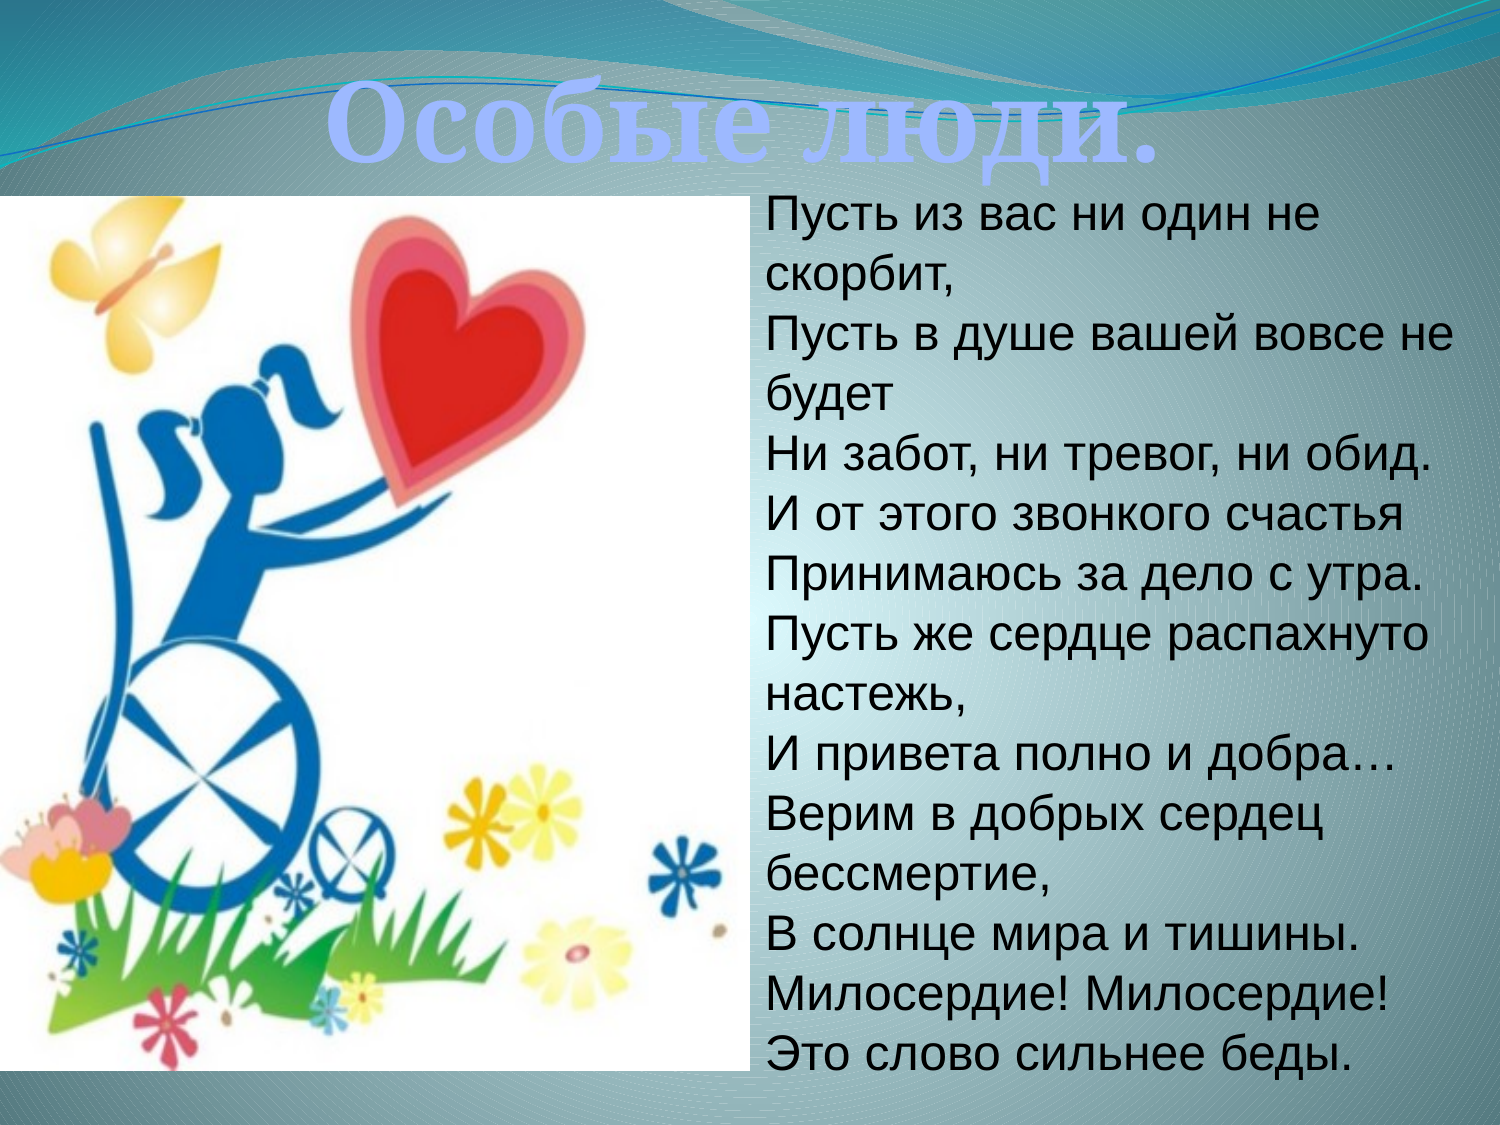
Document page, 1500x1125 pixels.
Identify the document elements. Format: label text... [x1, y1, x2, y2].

text_box Особые люди. [308, 42, 1178, 193]
picture [0, 195, 751, 1071]
text_box Пусть из вас ни один не скорбит, Пусть в душе вашей вовсе не будет Ни забот, ни тревог, ни обид. И от этого звонкого счастья Принимаюсь за дело с утра. Пусть же сердце распахнуто настежь, И привета полно и добра… Верим в добрых сердец бессмертие, В солнце мира и тишины. Милосердие! Милосердие! Это слово сильнее беды. [749, 172, 1500, 1125]
